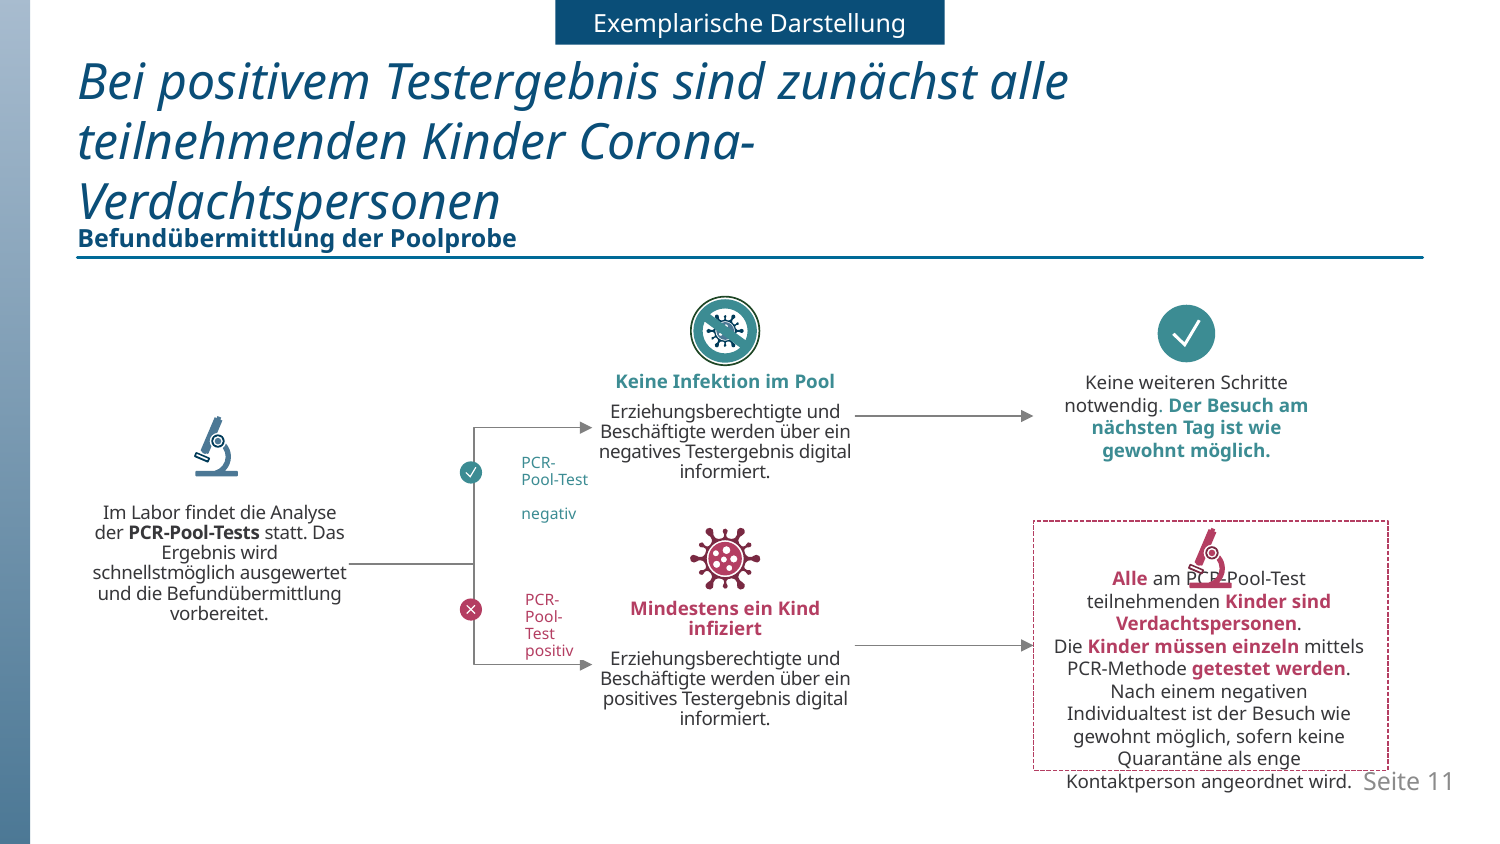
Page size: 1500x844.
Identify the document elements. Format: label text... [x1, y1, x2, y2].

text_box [459, 461, 483, 484]
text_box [172, 402, 262, 492]
text_box Mindestens ein Kind infiziert Erziehungsberechtigte und Beschäftigte werden über ein positives Testergebnis digital informiert. [592, 599, 858, 730]
text_box Keine Infektion im Pool Erziehungsberechtigte und Beschäftigte werden über ein negatives Testergebnis digital informiert. [592, 372, 858, 483]
text_box Exemplarische Darstellung [555, 0, 945, 45]
text_box Alle am PCR-Pool-Test teilnehmenden Kinder sind Verdachtspersonen. Die Kinder müssen einzeln mittels PCR-Methode getestet werden. Nach einem negativen Individualtest ist der Besuch wie gewohnt möglich, sofern keine Quarantäne als enge Kontaktperson angeordnet wird. [1053, 771, 1365, 792]
text_box Im Labor findet die Analyse der PCR-Pool-Tests statt. Das Ergebnis wird schnellstmöglich ausgewertet und die Befundübermittlung vorbereitet. [83, 503, 344, 625]
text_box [77, 214, 1423, 258]
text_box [680, 286, 770, 376]
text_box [349, 427, 593, 554]
title Bei positivem Testergebnis sind zunächst alle teilnehmenden Kinder Corona-Verdachtspersonen [77, 49, 1117, 178]
text_box Keine weiteren Schritte notwendig. Der Besuch am nächsten Tag ist wie gewohnt möglich. [1053, 370, 1320, 462]
text_box [1033, 520, 1388, 771]
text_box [349, 554, 593, 656]
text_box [1157, 304, 1216, 363]
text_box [1166, 514, 1256, 604]
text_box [459, 598, 483, 621]
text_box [680, 514, 770, 604]
